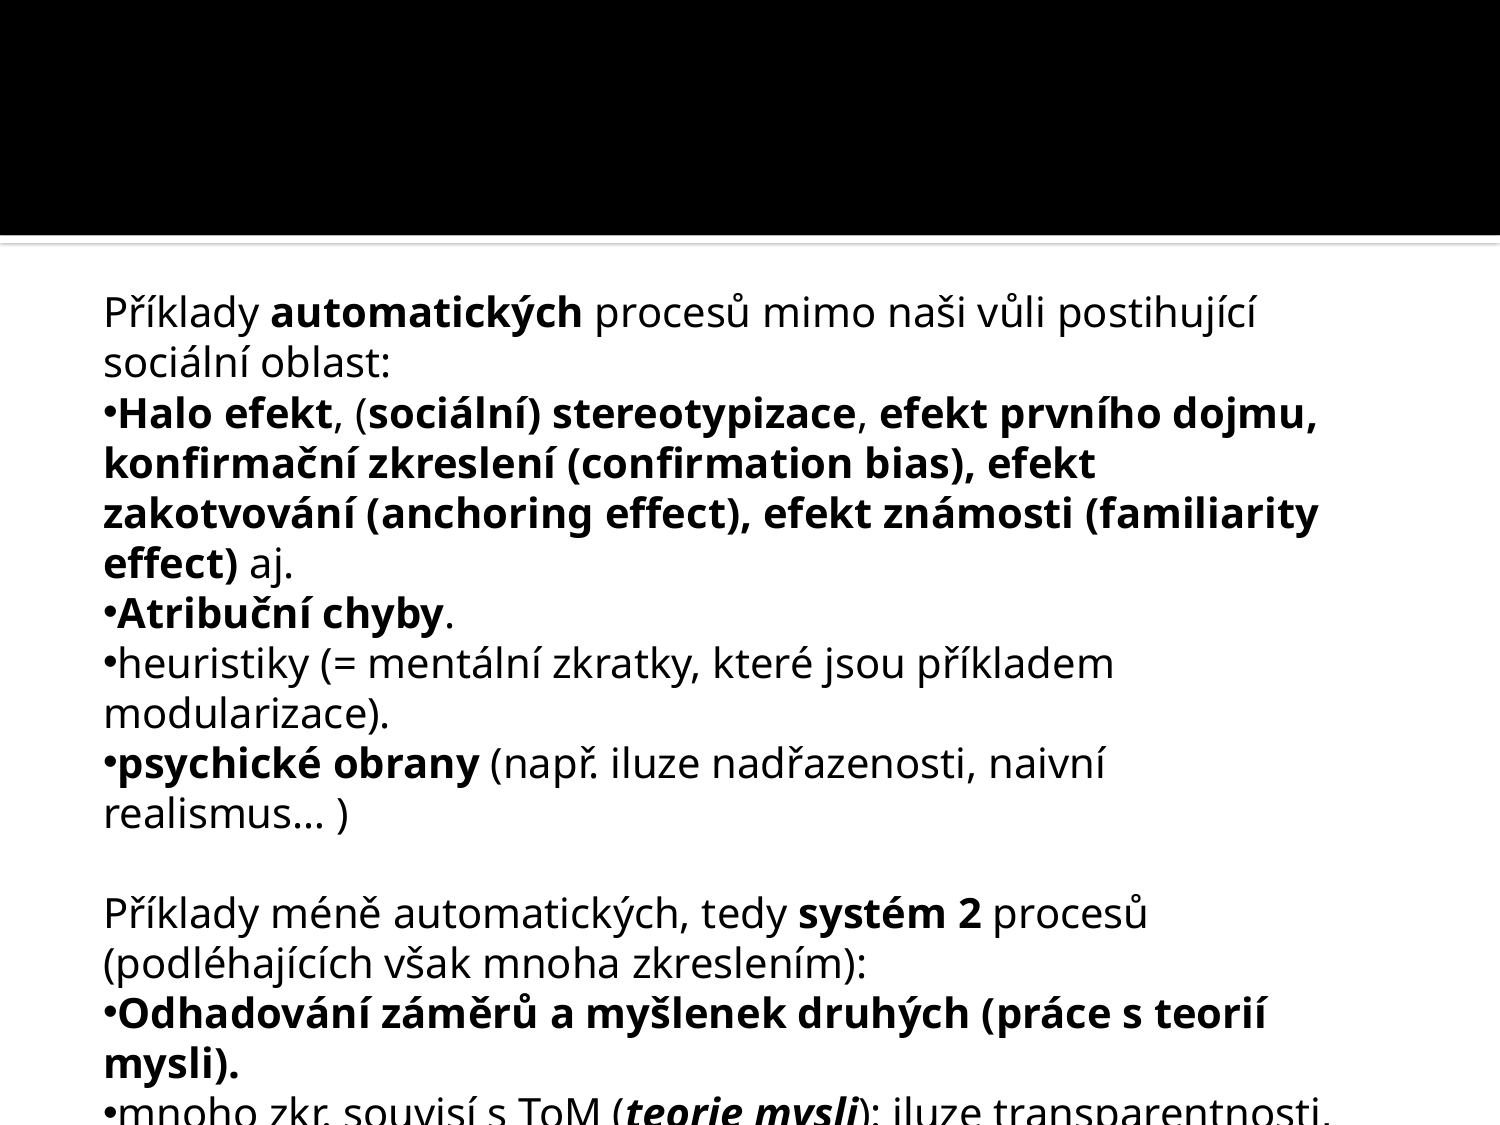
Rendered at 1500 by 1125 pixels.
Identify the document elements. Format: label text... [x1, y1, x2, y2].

text_box Příklady automatických procesů mimo naši vůli postihující sociální oblast: Halo efekt, (sociální) stereotypizace, efekt prvního dojmu, konfirmační zkreslení (confirmation bias), efekt zakotvování (anchoring effect), efekt známosti (familiarity effect) aj. Atribuční chyby. heuristiky (= mentální zkratky, které jsou příkladem modularizace). psychické obrany (např. iluze nadřazenosti, naivní realismus… ) Příklady méně automatických, tedy systém 2 procesů (podléhajících však mnoha zkreslením): Odhadování záměrů a myšlenek druhých (práce s teorií mysli). mnoho zkr. souvisí s ToM (teorie mysli): iluze transparentnosti, Forerův efekt aj. [88, 278, 1353, 1125]
